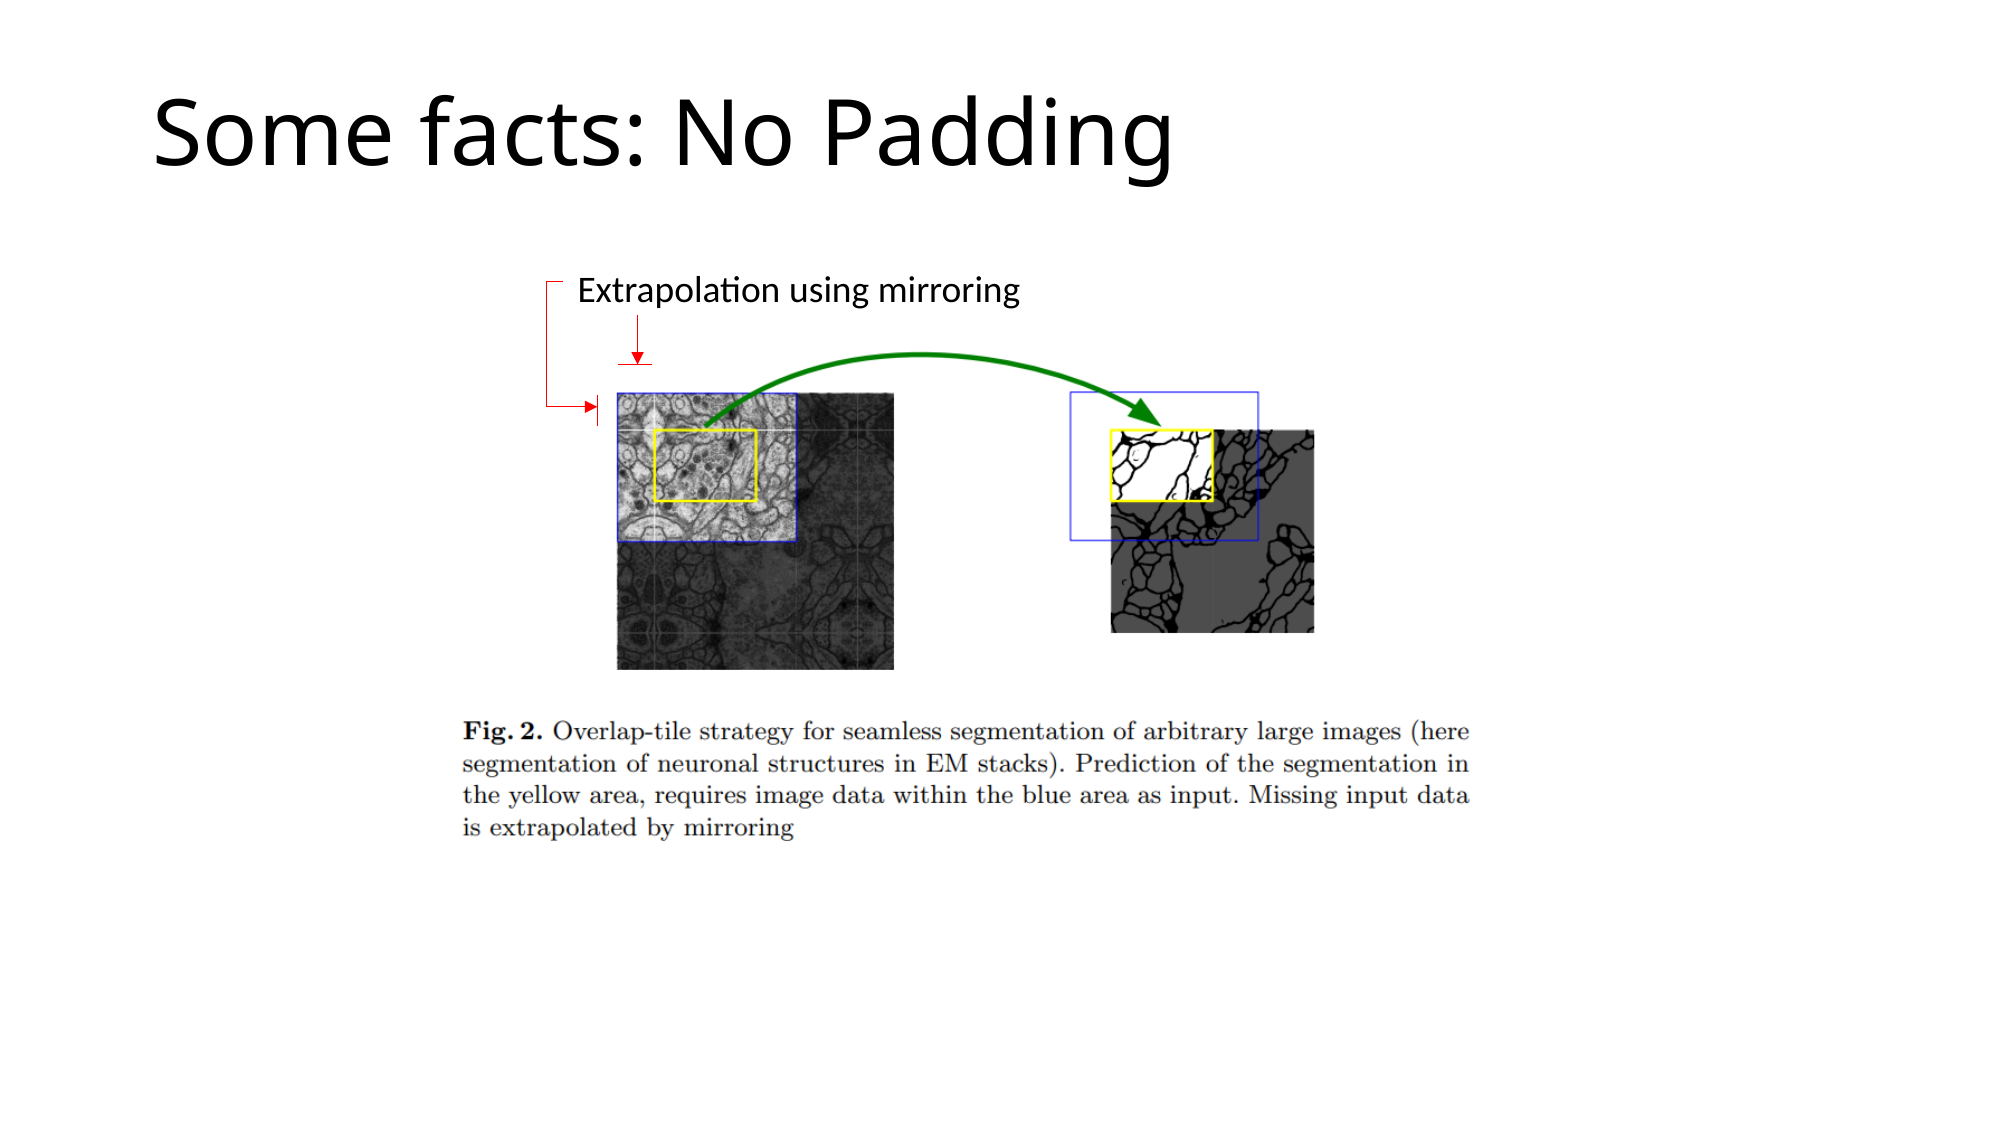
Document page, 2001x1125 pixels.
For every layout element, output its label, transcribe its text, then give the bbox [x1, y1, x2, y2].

picture [408, 311, 1492, 869]
title Some facts: No Padding [137, 59, 1863, 212]
text_box Extrapolation using mirroring [562, 257, 1178, 311]
